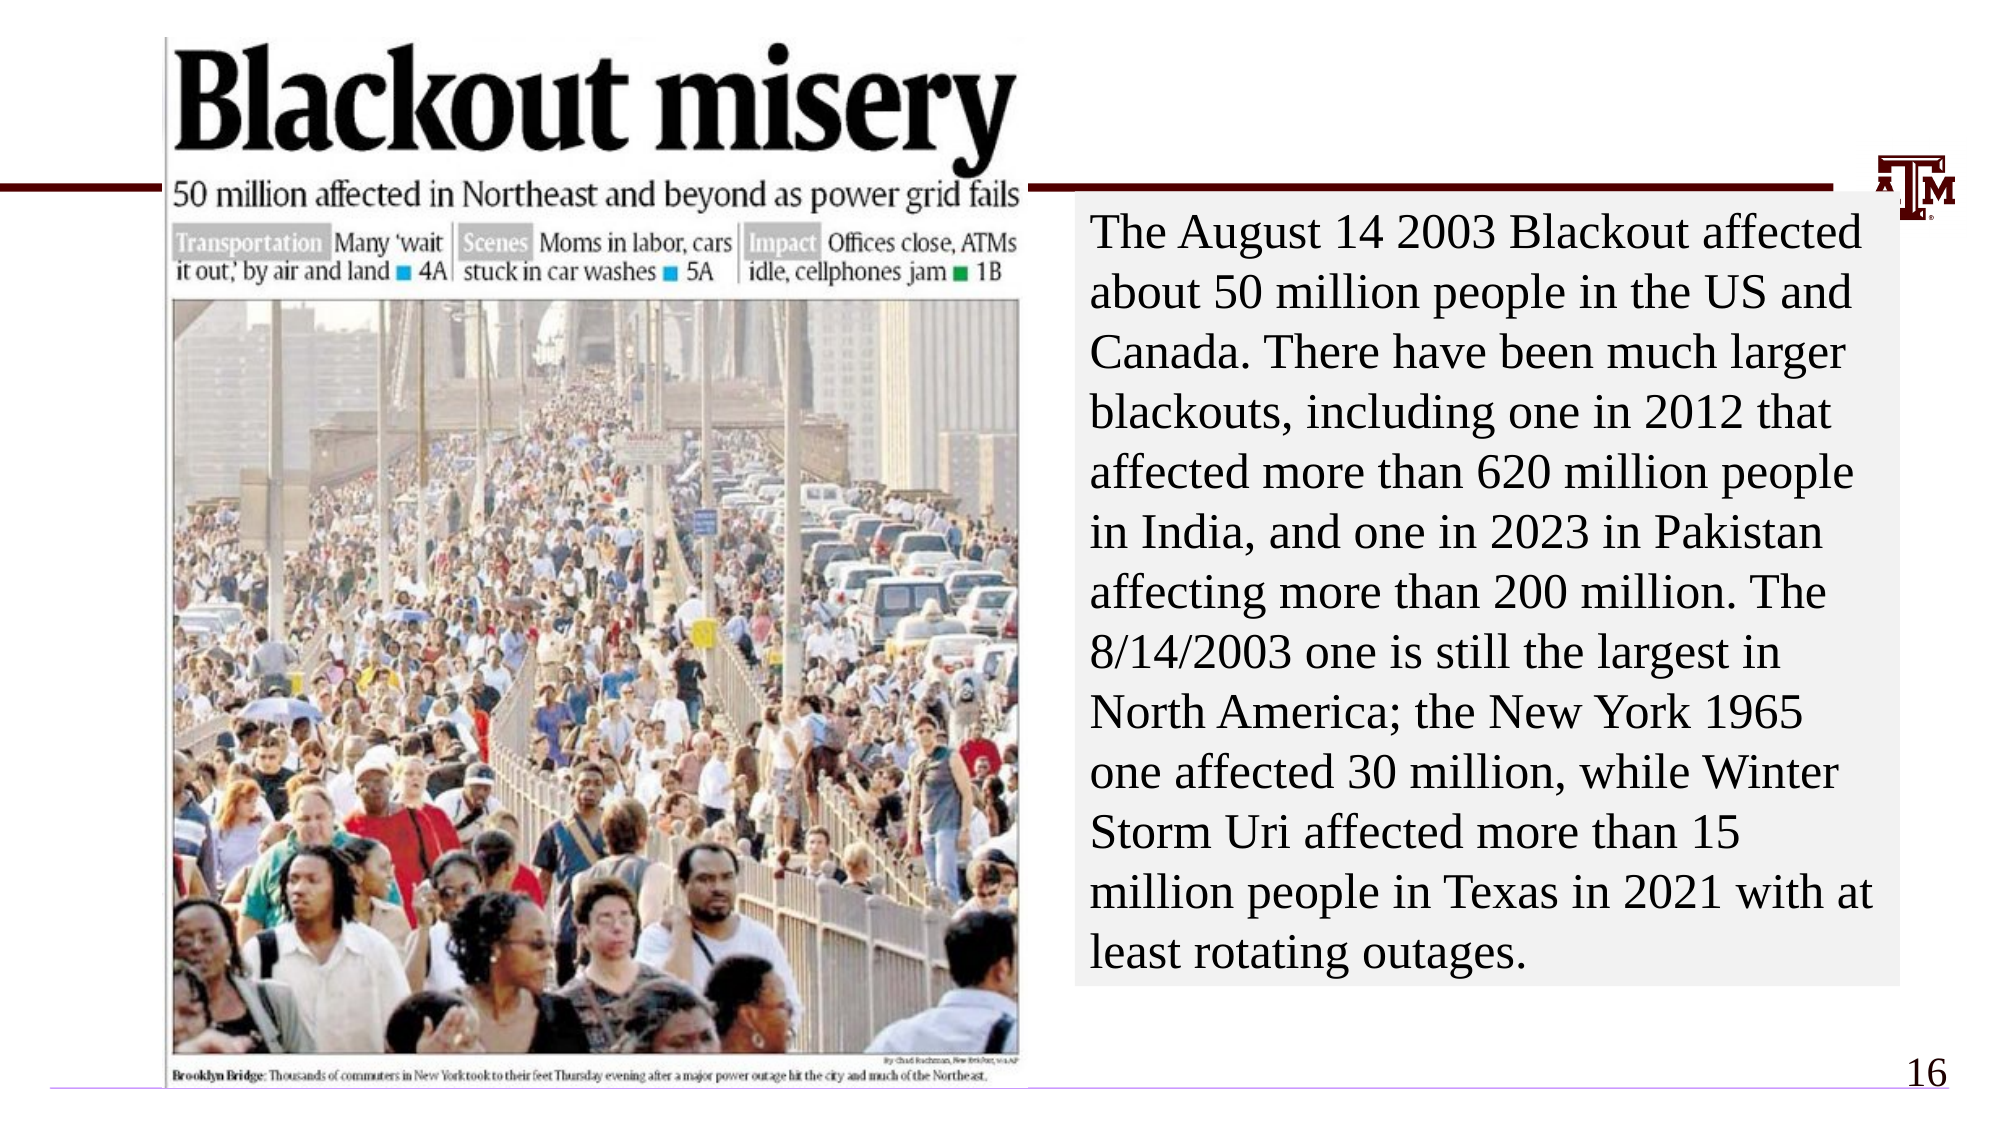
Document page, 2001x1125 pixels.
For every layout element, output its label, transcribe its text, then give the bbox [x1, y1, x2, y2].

text_box The August 14 2003 Blackout affected about 50 million people in the US and Canada. There have been much larger blackouts, including one in 2012 that affected more than 620 million people in India, and one in 2023 in Pakistan affecting more than 200 million. The 8/14/2003 one is still the largest in North America; the New York 1965 one affected 30 million, while Winter Storm Uri affected more than 15 million people in Texas in 2021 with at least rotating outages. [1074, 191, 1900, 987]
picture [1856, 137, 1967, 238]
text_box 15 [1649, 1037, 1963, 1113]
picture [162, 37, 1029, 1088]
